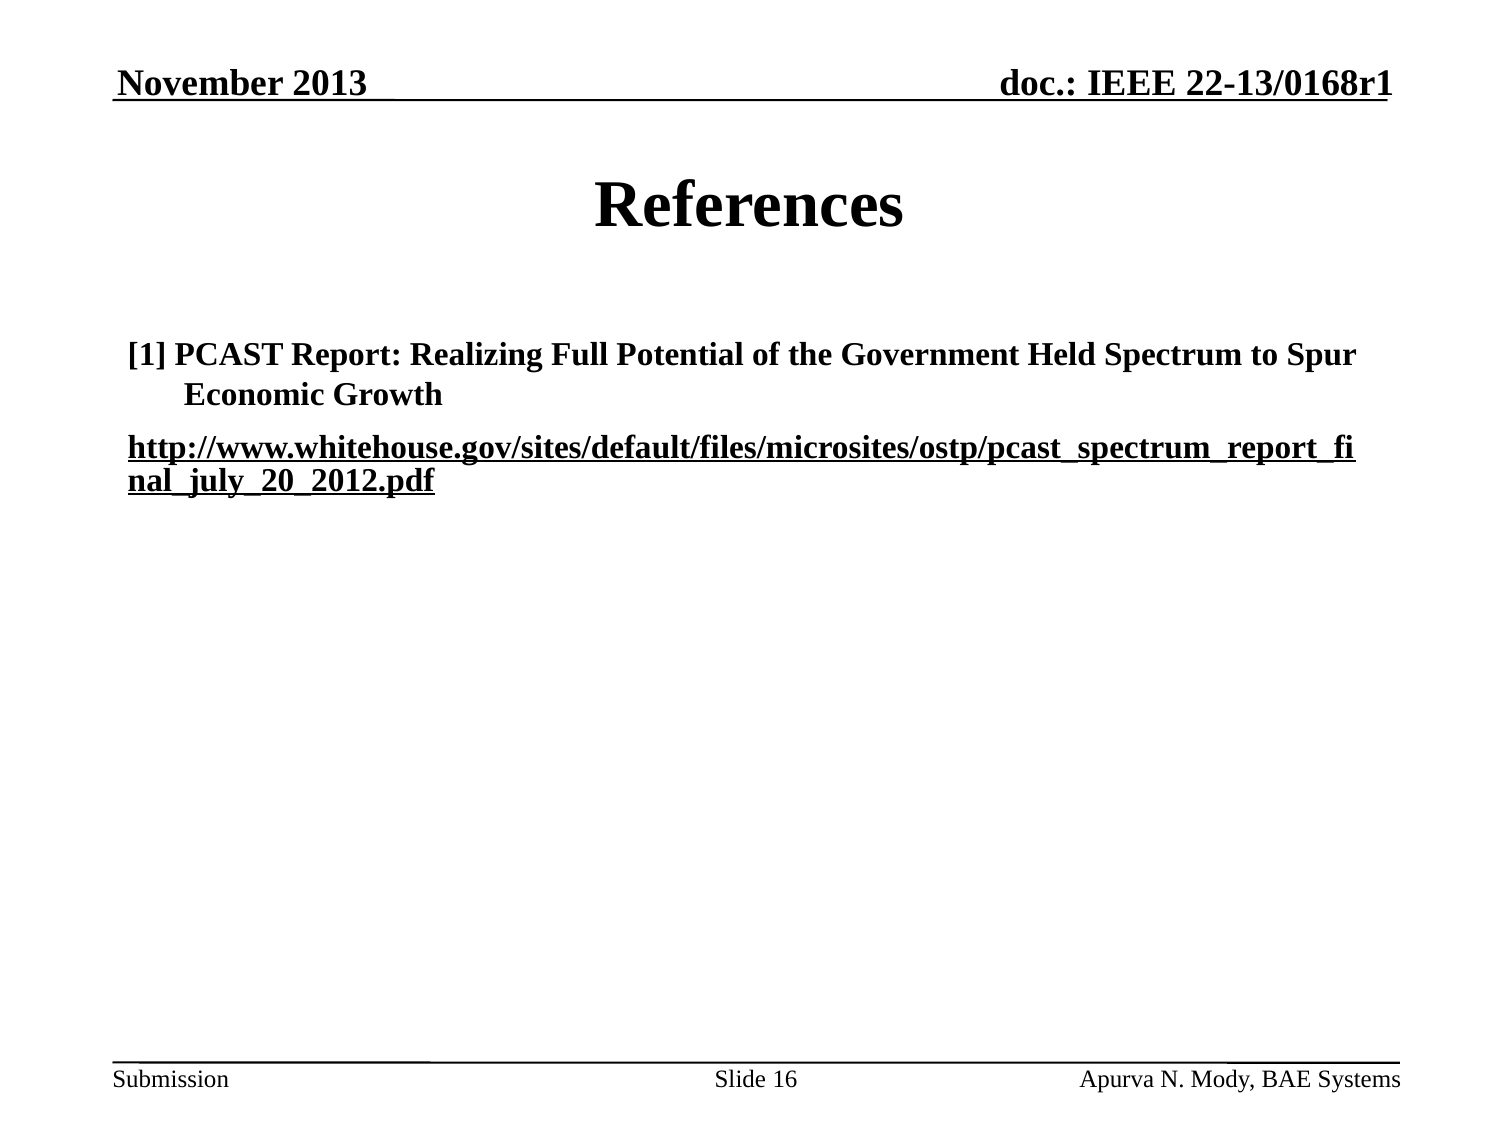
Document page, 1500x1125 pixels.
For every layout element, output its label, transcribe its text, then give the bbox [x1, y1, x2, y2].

list [1] PCAST Report: Realizing Full Potential of the Government Held Spectrum to Spur Economic Growth http://www.whitehouse.gov/sites/default/files/microsites/ostp/pcast_spectrum_report_final_july_20_2012.pdf [112, 324, 1388, 1016]
slide_number Slide 16 [712, 1061, 800, 1123]
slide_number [116, 58, 507, 104]
title References [112, 112, 1388, 288]
footer Apurva N. Mody, BAE Systems [1019, 1061, 1402, 1076]
